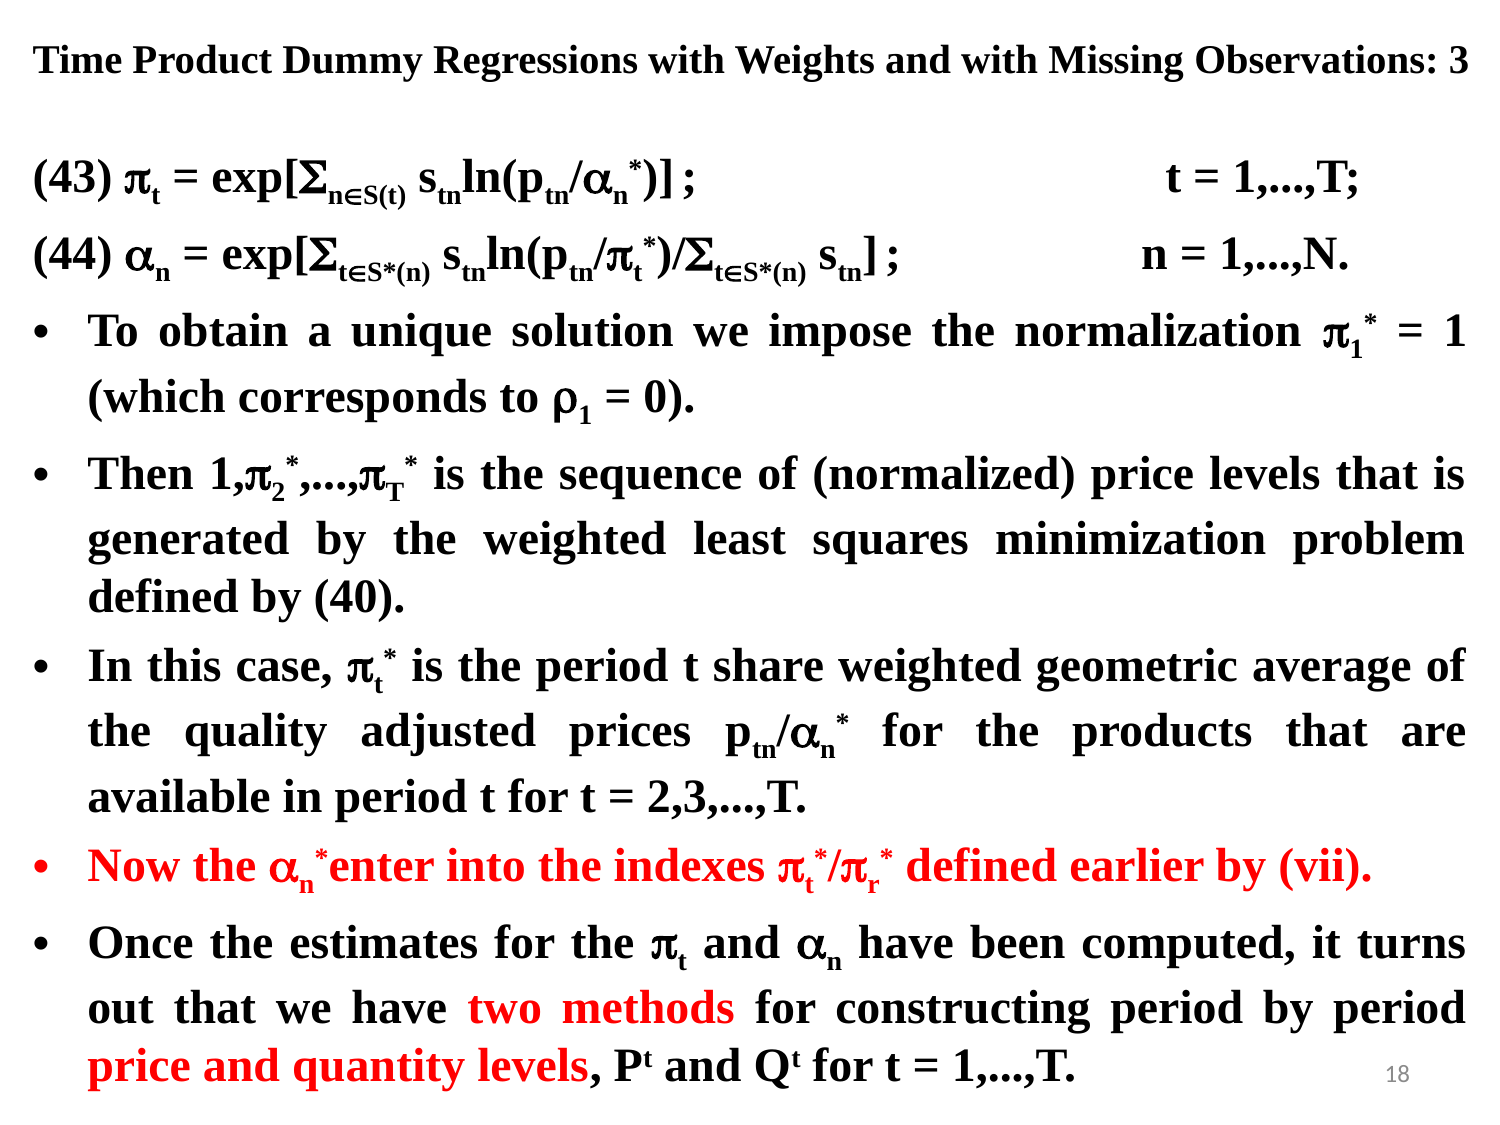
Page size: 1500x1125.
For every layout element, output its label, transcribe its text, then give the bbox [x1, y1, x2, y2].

list (43) t = exp[nS(t) stnln(ptn/n*)] ; t = 1,...,T; (44) n = exp[tS*(n) stnln(ptn/t*)/tS*(n) stn] ; n = 1,...,N. To obtain a unique solution we impose the normalization 1* = 1 (which corresponds to 1 = 0). Then 1,2*,...,T* is the sequence of (normalized) price levels that is generated by the weighted least squares minimization problem defined by (40). In this case, t* is the period t share weighted geometric average of the quality adjusted prices ptn/n* for the products that are available in period t for t = 2,3,...,T. Now the n*enter into the indexes t*/r* defined earlier by (vii). Once the estimates for the t and n have been computed, it turns out that we have two methods for constructing period by period price and quantity levels, Pt and Qt for t = 1,...,T. [17, 137, 1483, 1106]
slide_number 18 [1074, 1042, 1425, 1103]
title Time Product Dummy Regressions with Weights and with Missing Observations: 3 [17, 0, 1500, 114]
